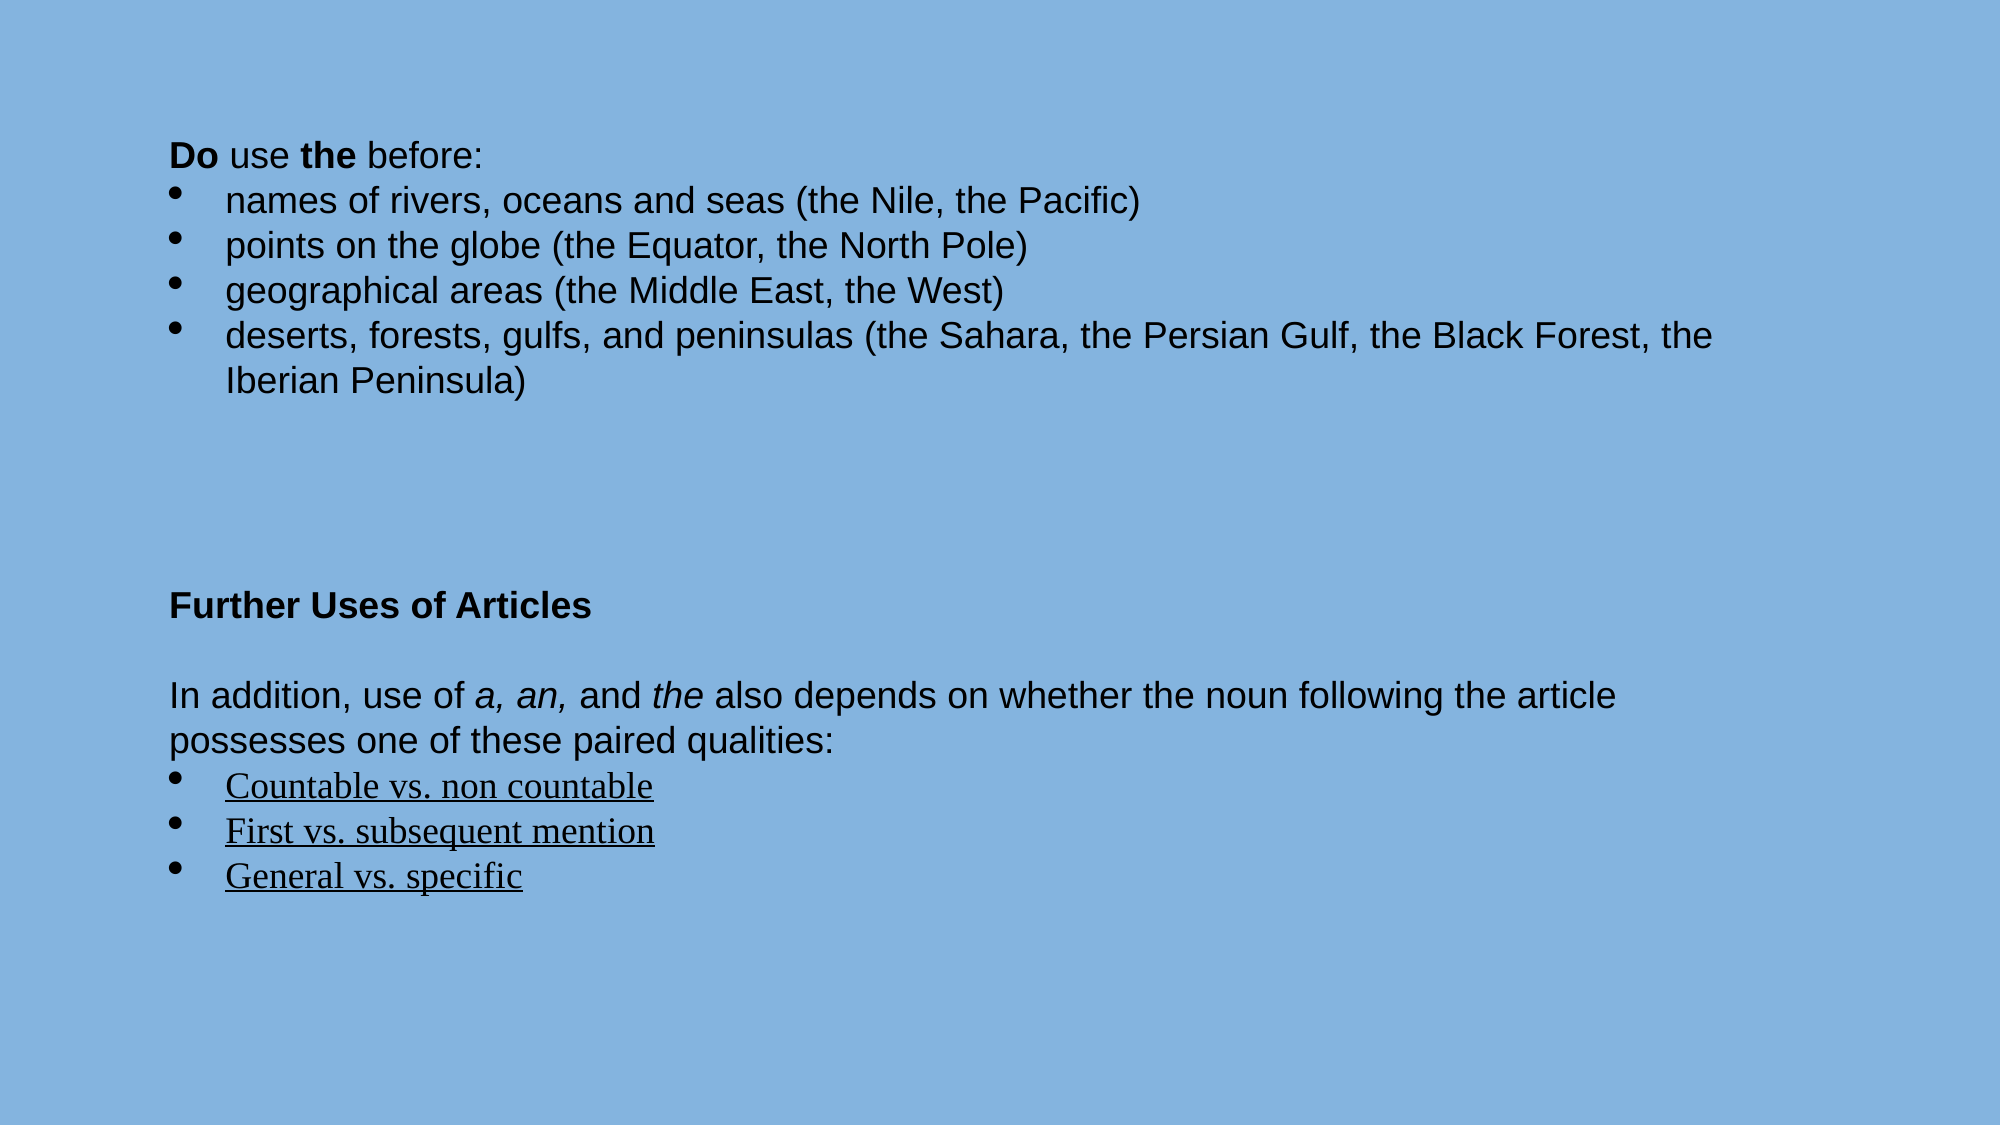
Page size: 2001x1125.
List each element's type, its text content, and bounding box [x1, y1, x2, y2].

text_box Do use the before: names of rivers, oceans and seas (the Nile, the Pacific) points on the globe (the Equator, the North Pole) geographical areas (the Middle East, the West) deserts, forests, gulfs, and peninsulas (the Sahara, the Persian Gulf, the Black Forest, the Iberian Peninsula) Further Uses of Articles In addition, use of a, an, and the also depends on whether the noun following the article possesses one of these paired qualities: Countable vs. non countable First vs. subsequent mention General vs. specific [154, 123, 1813, 903]
